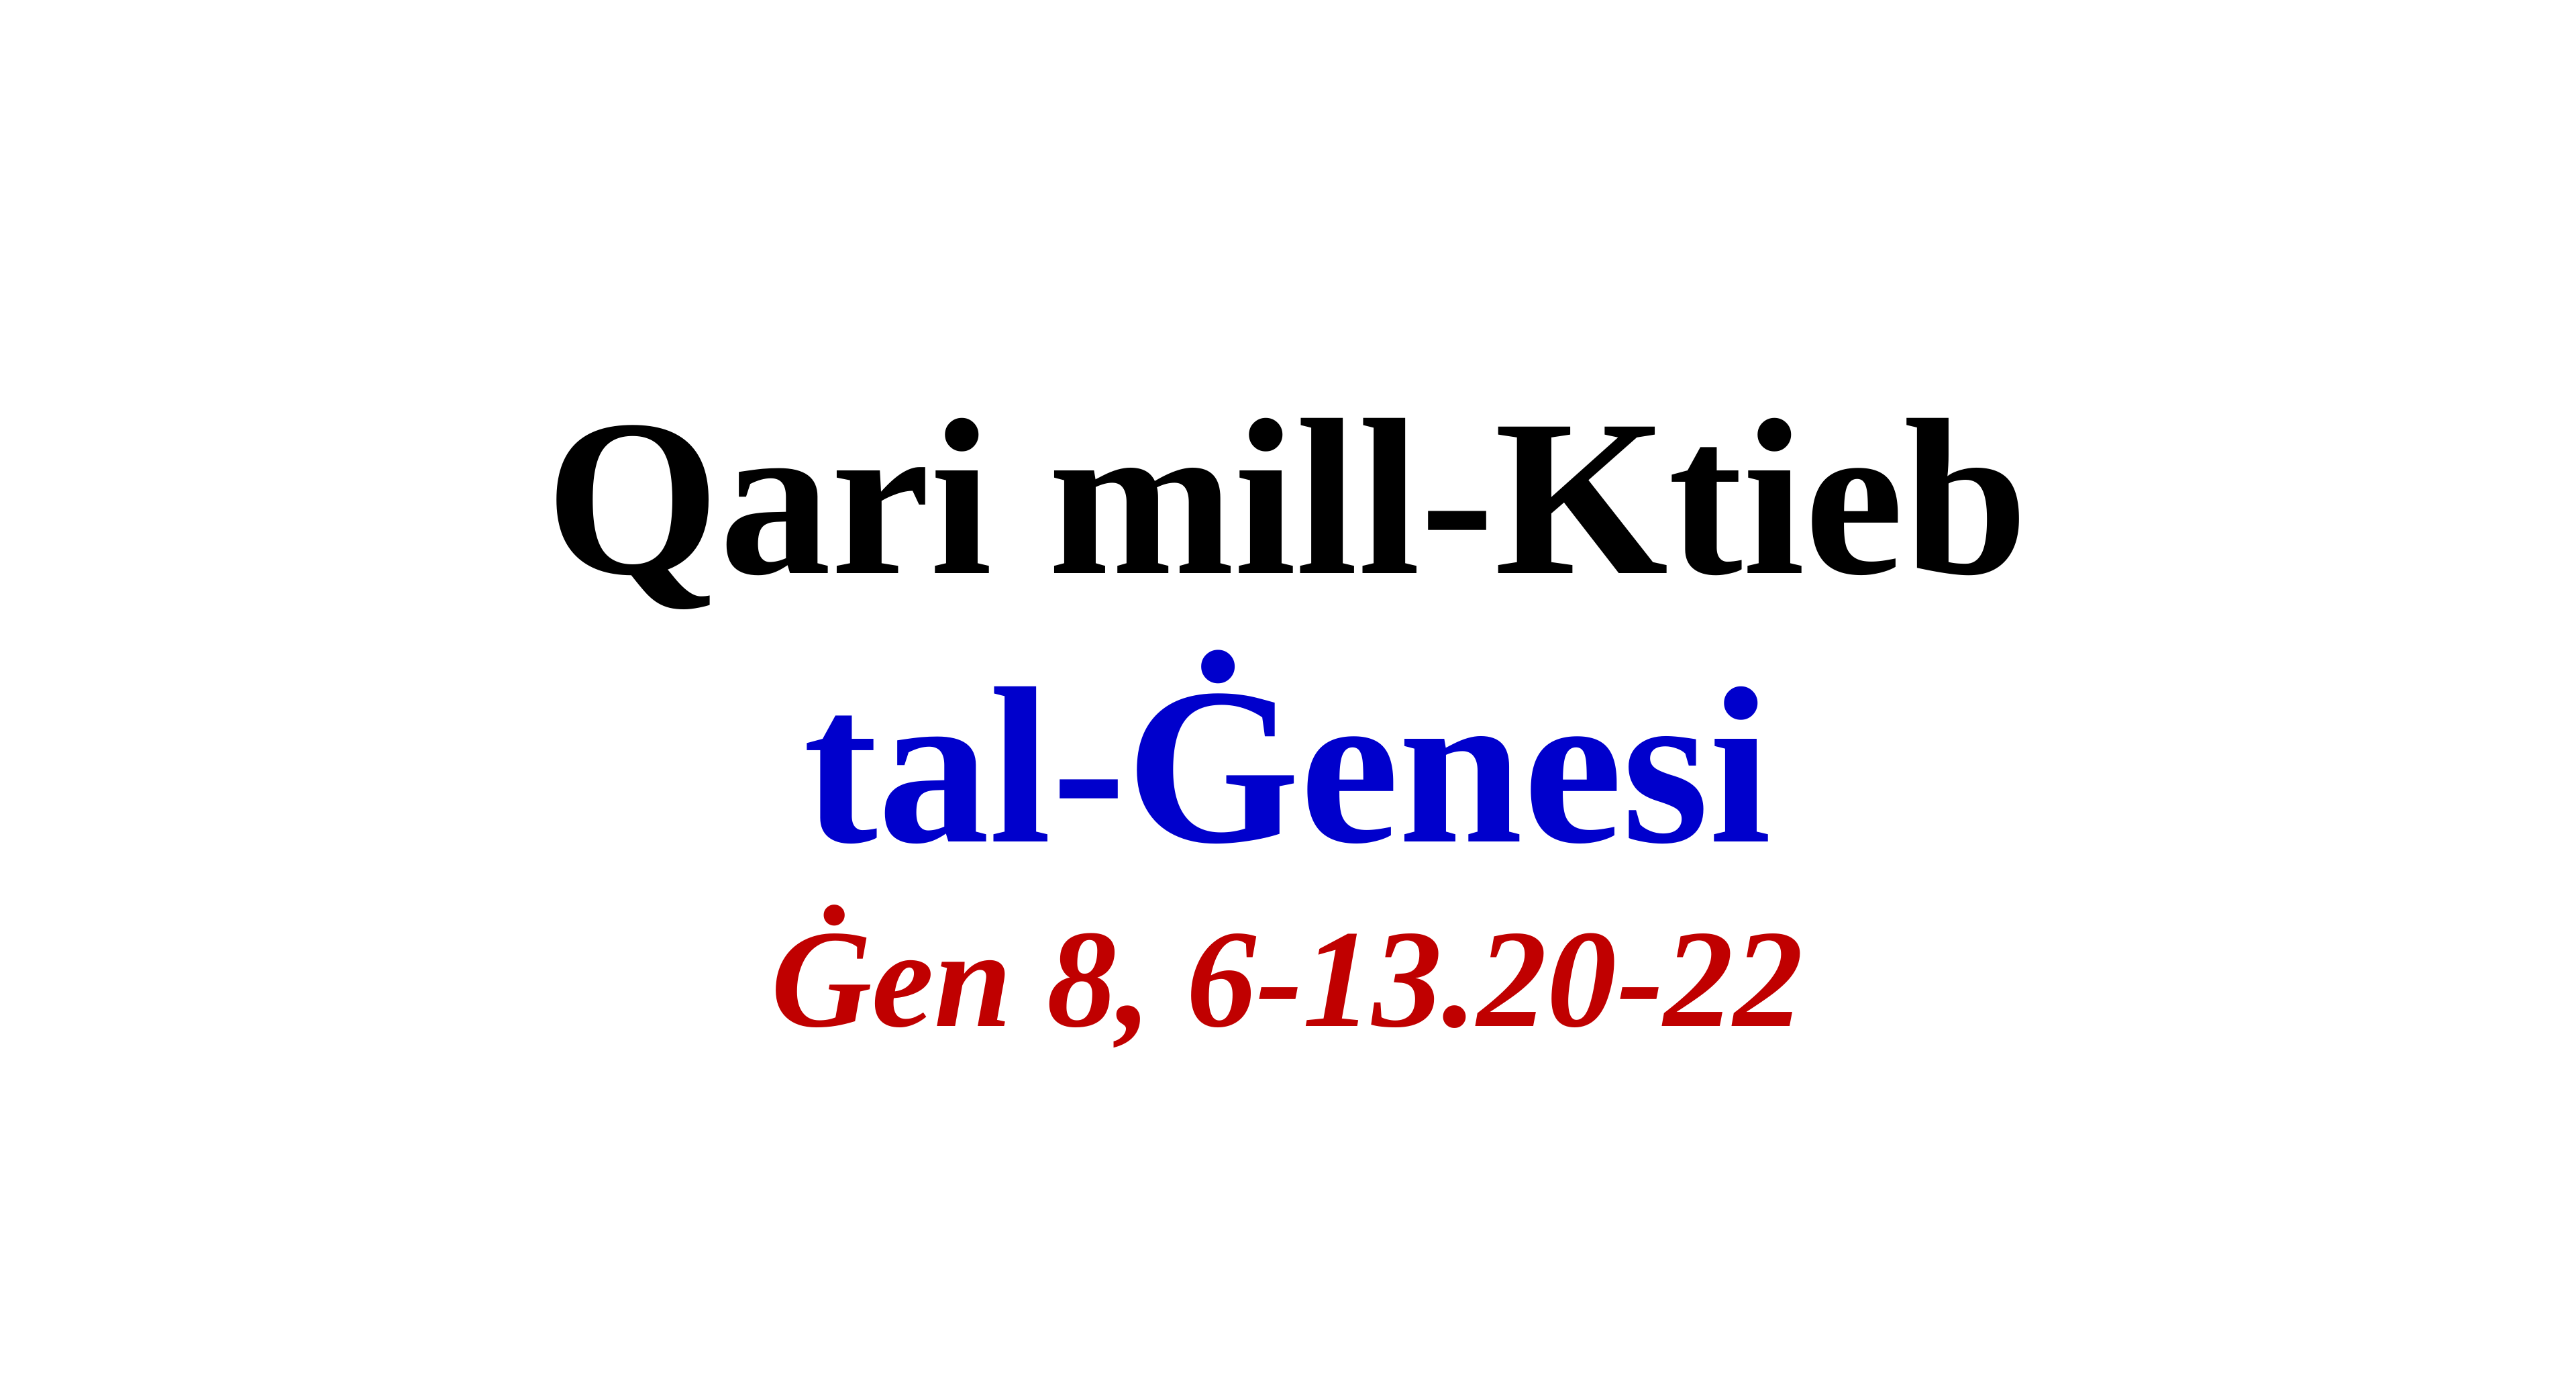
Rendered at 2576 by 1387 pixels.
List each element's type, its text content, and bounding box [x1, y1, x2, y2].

text_box Qari mill-Ktieb tal-Ġenesi Ġen 8, 6-13.20-22 [0, 344, 2576, 1060]
